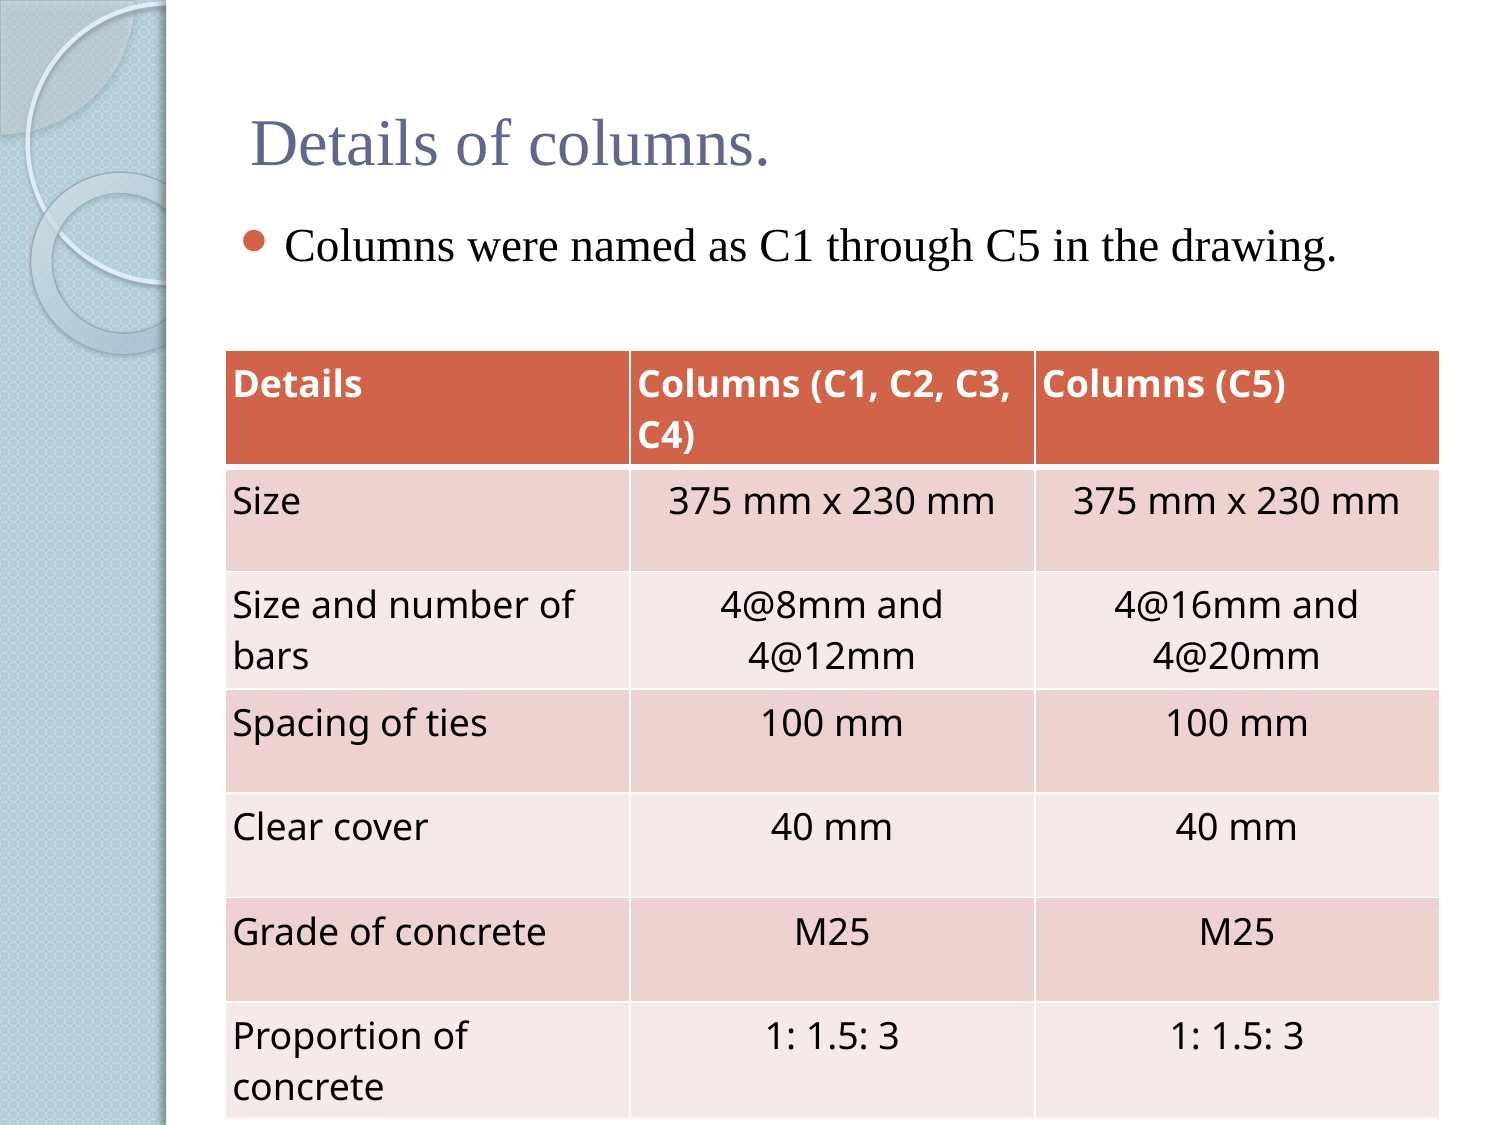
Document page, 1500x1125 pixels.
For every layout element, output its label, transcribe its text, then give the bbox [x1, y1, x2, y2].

table_cell 1: 1.5: 3 [631, 1003, 1034, 1118]
table_cell 1: 1.5: 3 [1036, 1003, 1439, 1118]
table_cell Size [226, 470, 629, 571]
table_cell Clear cover [226, 794, 629, 897]
table_cell 100 mm [631, 690, 1034, 792]
table_cell 100 mm [1036, 690, 1439, 792]
table_cell 375 mm x 230 mm [631, 470, 1034, 571]
table_header Columns (C5) [1036, 351, 1439, 464]
table_cell Grade of concrete [226, 898, 629, 1001]
title Details of columns. [235, 45, 1466, 233]
table_header Details [226, 351, 629, 464]
table_cell Spacing of ties [226, 690, 629, 792]
table_cell 375 mm x 230 mm [1036, 470, 1439, 571]
table_cell 40 mm [1036, 794, 1439, 897]
table_cell Proportion of concrete [226, 1003, 629, 1118]
table_cell M25 [1036, 898, 1439, 1001]
table_header Columns (C1, C2, C3, C4) [631, 351, 1034, 464]
table_cell Size and number of bars [226, 572, 629, 688]
table_cell 40 mm [631, 794, 1034, 897]
list Columns were named as C1 through C5 in the drawing. [212, 212, 1438, 313]
table_cell M25 [631, 898, 1034, 1001]
table_cell 4@16mm and 4@20mm [1036, 572, 1439, 688]
table_cell 4@8mm and 4@12mm [631, 572, 1034, 688]
